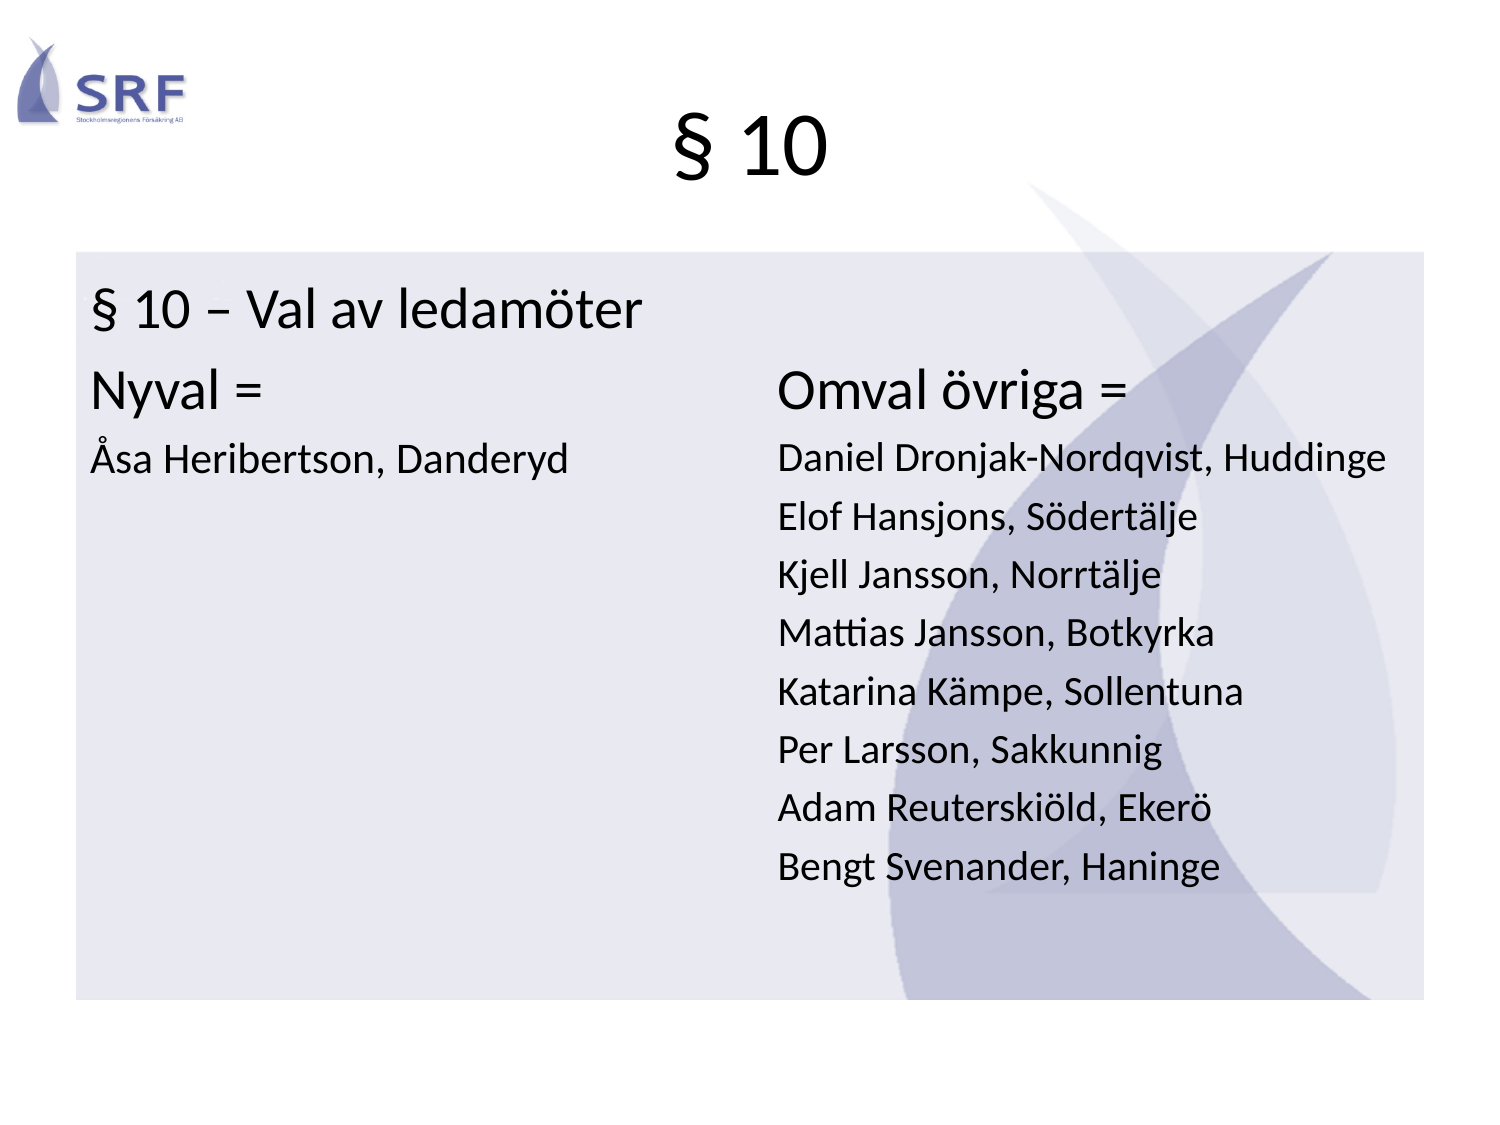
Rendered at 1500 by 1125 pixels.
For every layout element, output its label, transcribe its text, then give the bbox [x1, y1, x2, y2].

title § 10 [75, 45, 1425, 233]
picture [0, 6, 219, 161]
picture [76, 233, 1424, 1000]
list § 10 – Val av ledamöter Nyval = Åsa Heribertson, Danderyd [75, 262, 738, 1005]
list Omval övriga = Daniel Dronjak-Nordqvist, Huddinge Elof Hansjons, Södertälje Kjell Jansson, Norrtälje Mattias Jansson, Botkyrka Katarina Kämpe, Sollentuna Per Larsson, Sakkunnig Adam Reuterskiöld, Ekerö Bengt Svenander, Haninge [762, 262, 1425, 1005]
